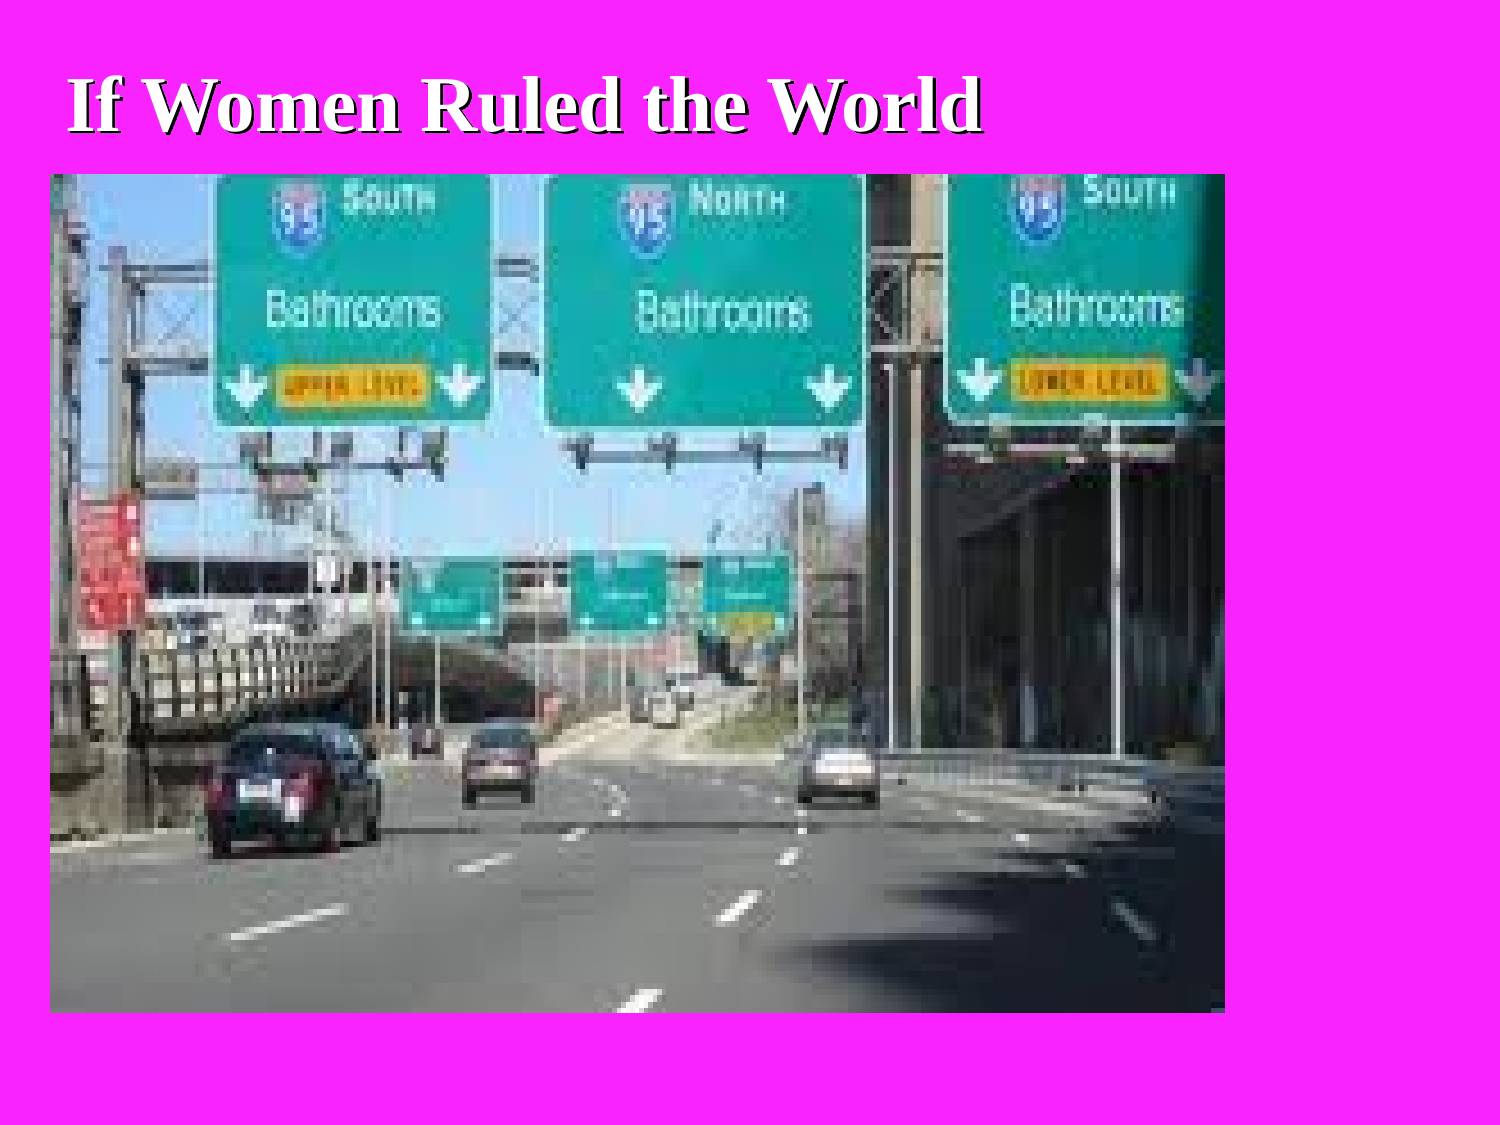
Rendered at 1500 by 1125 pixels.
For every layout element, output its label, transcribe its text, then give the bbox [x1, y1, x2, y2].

title If Women Ruled the World [49, 24, 1463, 176]
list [49, 174, 1226, 1013]
